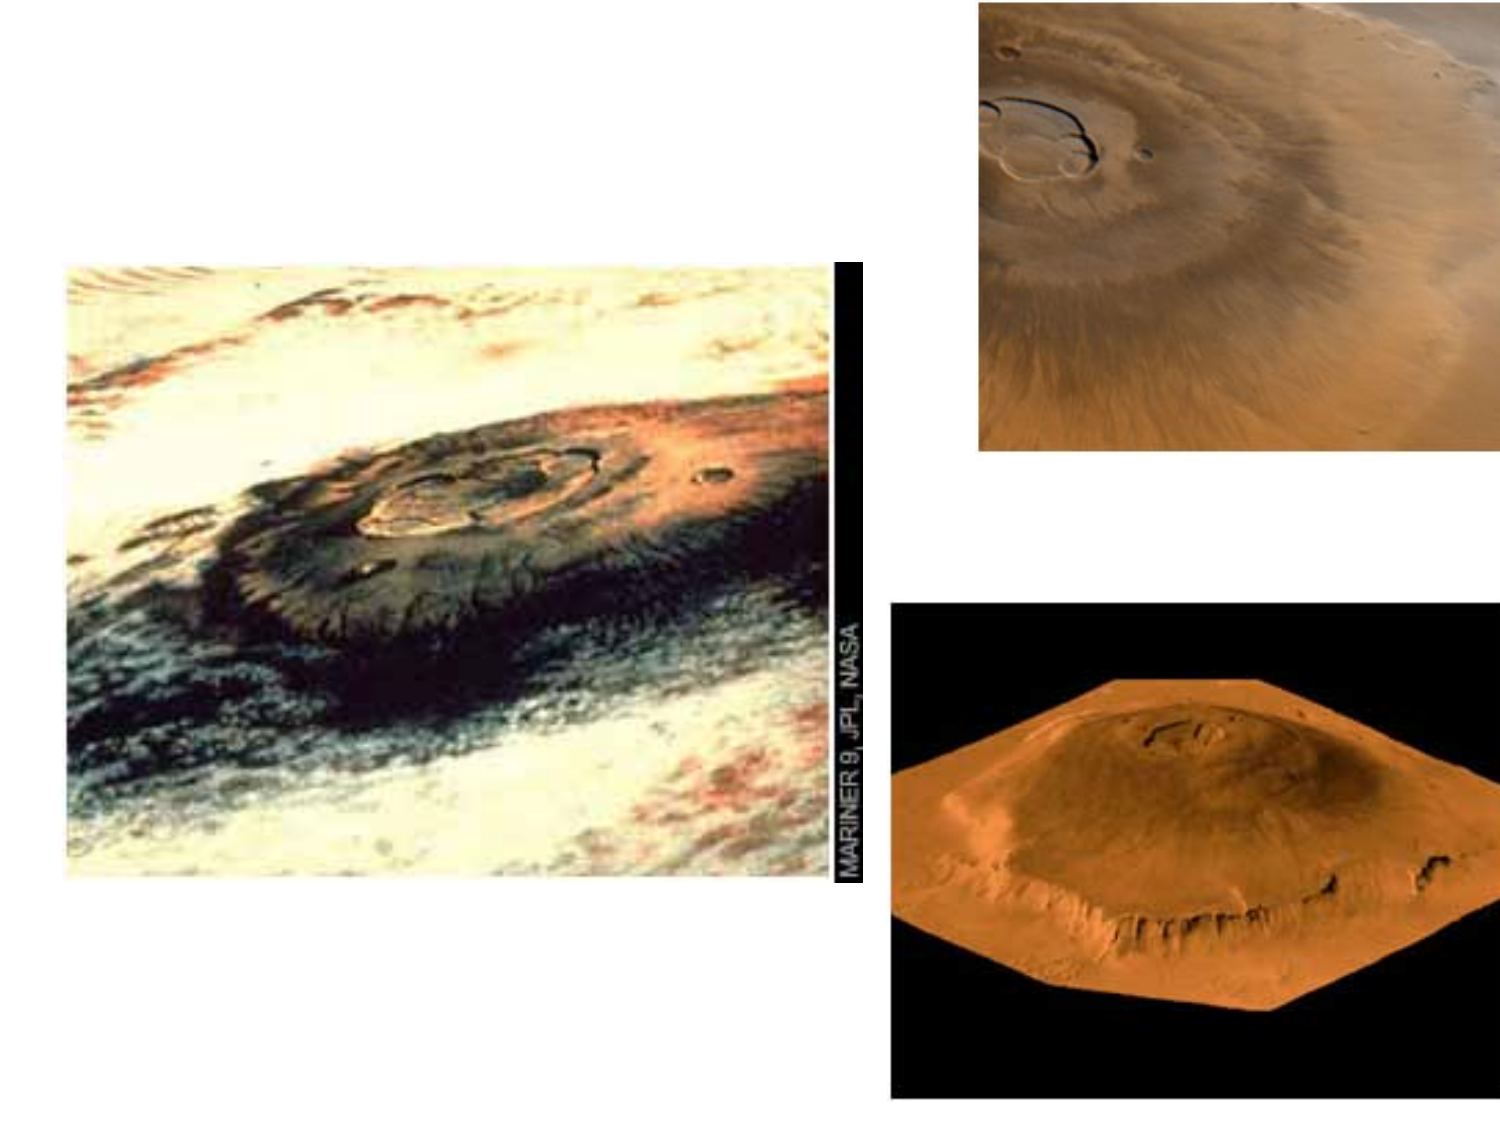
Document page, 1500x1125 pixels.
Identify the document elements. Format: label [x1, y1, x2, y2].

picture [974, 0, 1500, 456]
picture [62, 262, 863, 884]
picture [887, 599, 1500, 1105]
